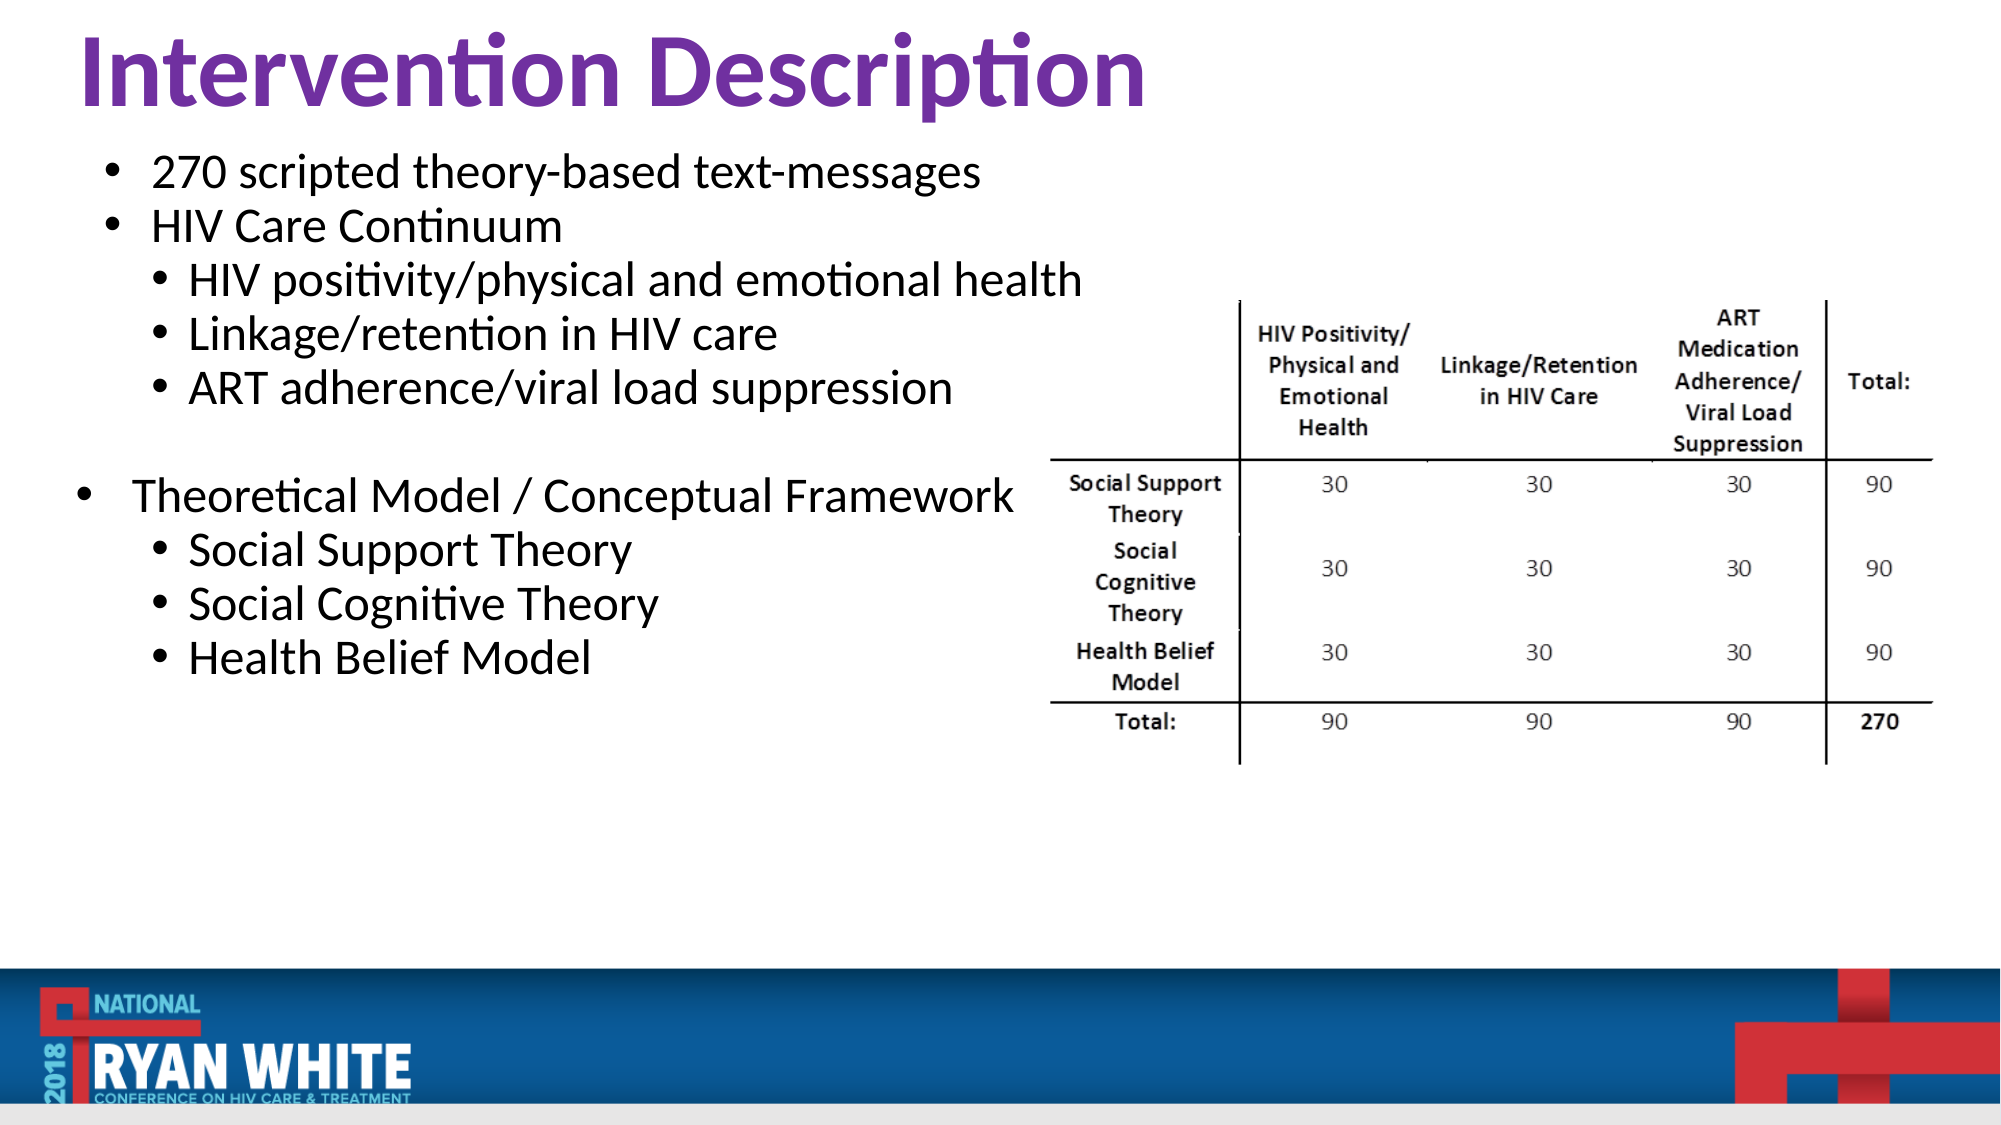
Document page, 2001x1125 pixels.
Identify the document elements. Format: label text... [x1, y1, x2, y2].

text_box Intervention Description [63, 15, 1928, 141]
picture [0, 0, 2001, 1125]
text_box 270 scripted theory-based text-messages HIV Care Continuum HIV positivity/physical and emotional health Linkage/retention in HIV care ART adherence/viral load suppression Theoretical Model / Conceptual Framework Social Support Theory Social Cognitive Theory Health Belief Model [60, 130, 1925, 878]
